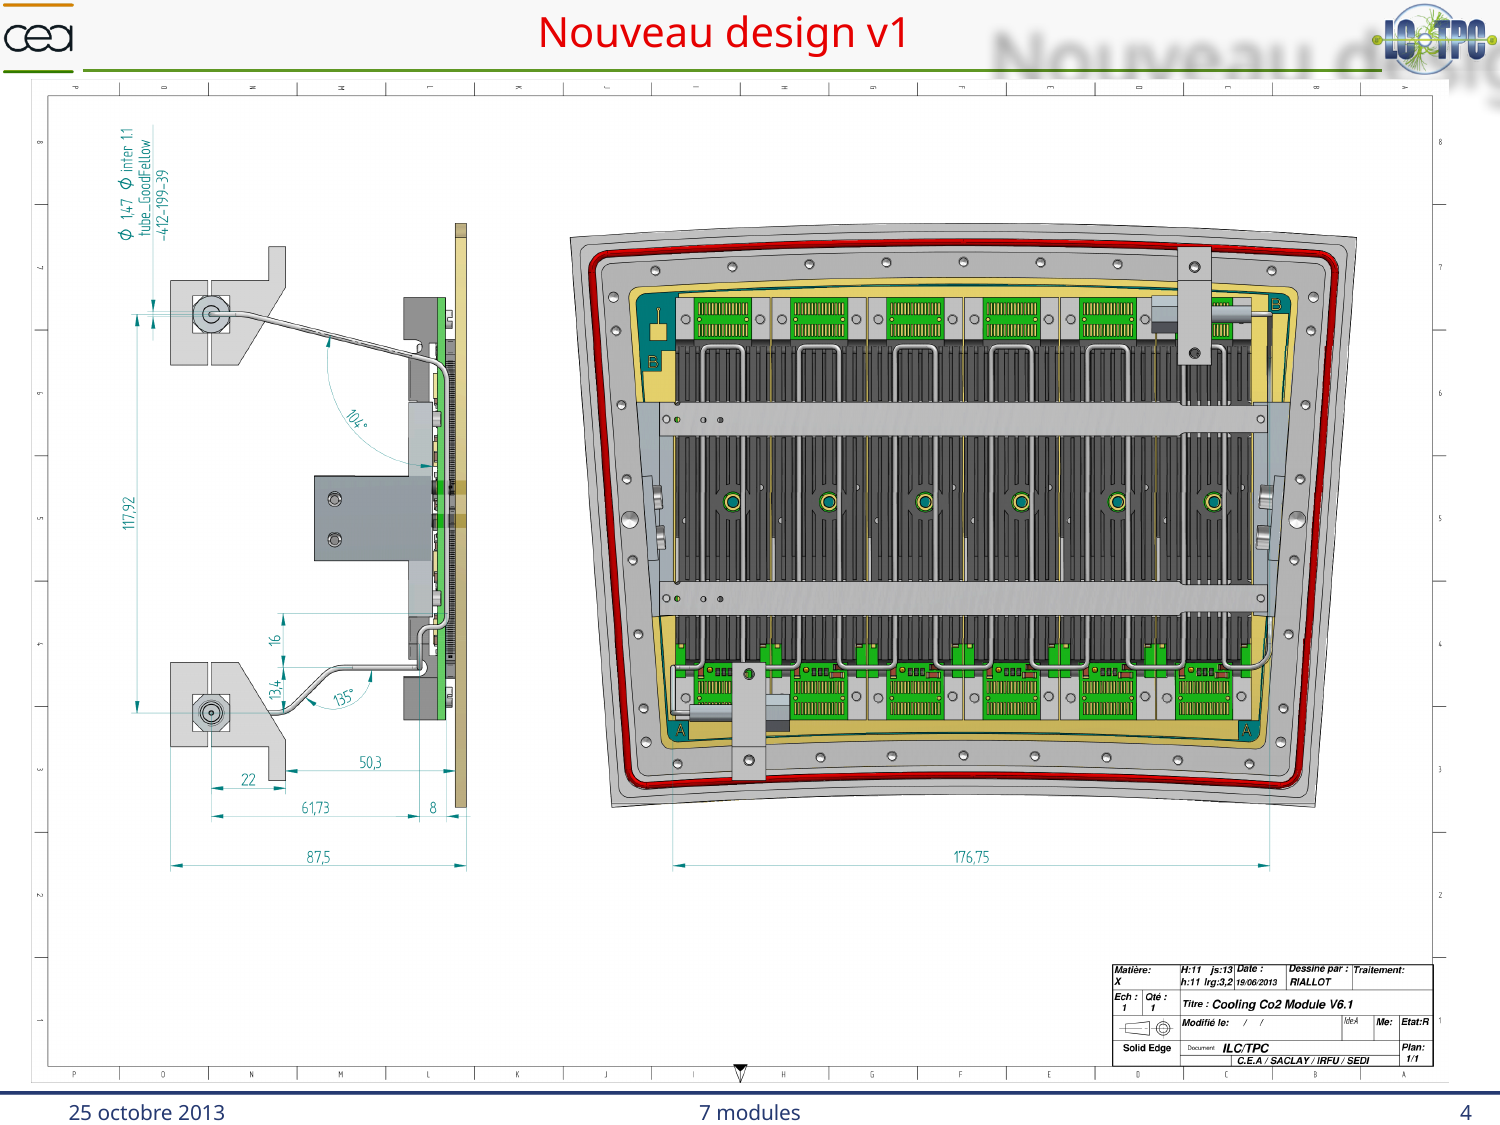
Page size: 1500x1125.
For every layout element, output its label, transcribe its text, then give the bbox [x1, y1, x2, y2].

picture [30, 79, 1449, 1083]
picture [1372, 3, 1497, 75]
title Nouveau design v1 [82, 0, 1368, 70]
footer 7 modules [292, 1092, 1208, 1123]
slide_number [14, 1092, 280, 1123]
slide_number 4 [1220, 1092, 1487, 1123]
